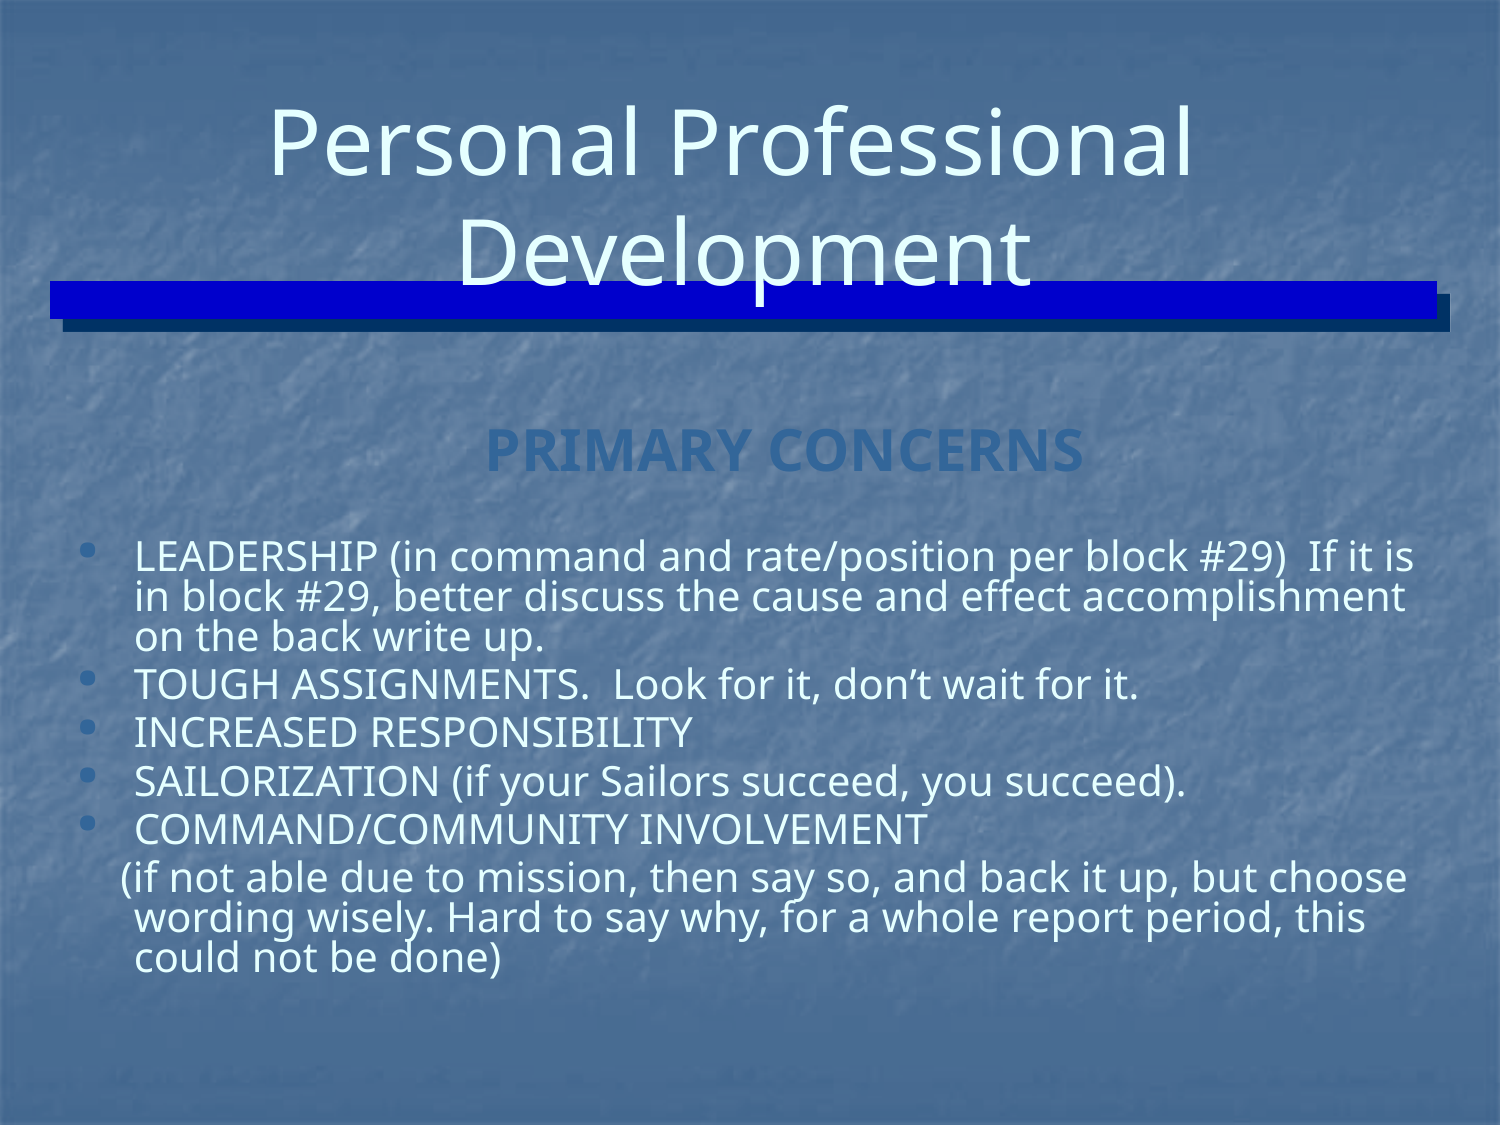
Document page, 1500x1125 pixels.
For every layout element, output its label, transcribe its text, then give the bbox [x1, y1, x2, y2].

title Personal Professional Development [37, 99, 1451, 288]
list PRIMARY CONCERNS LEADERSHIP (in command and rate/position per block #29) If it is in block #29, better discuss the cause and effect accomplishment on the back write up. TOUGH ASSIGNMENTS. Look for it, don’t wait for it. INCREASED RESPONSIBILITY SAILORIZATION (if your Sailors succeed, you succeed). COMMAND/COMMUNITY INVOLVEMENT (if not able due to mission, then say so, and back it up, but choose wording wisely. Hard to say why, for a whole report period, this could not be done) [62, 337, 1451, 1013]
